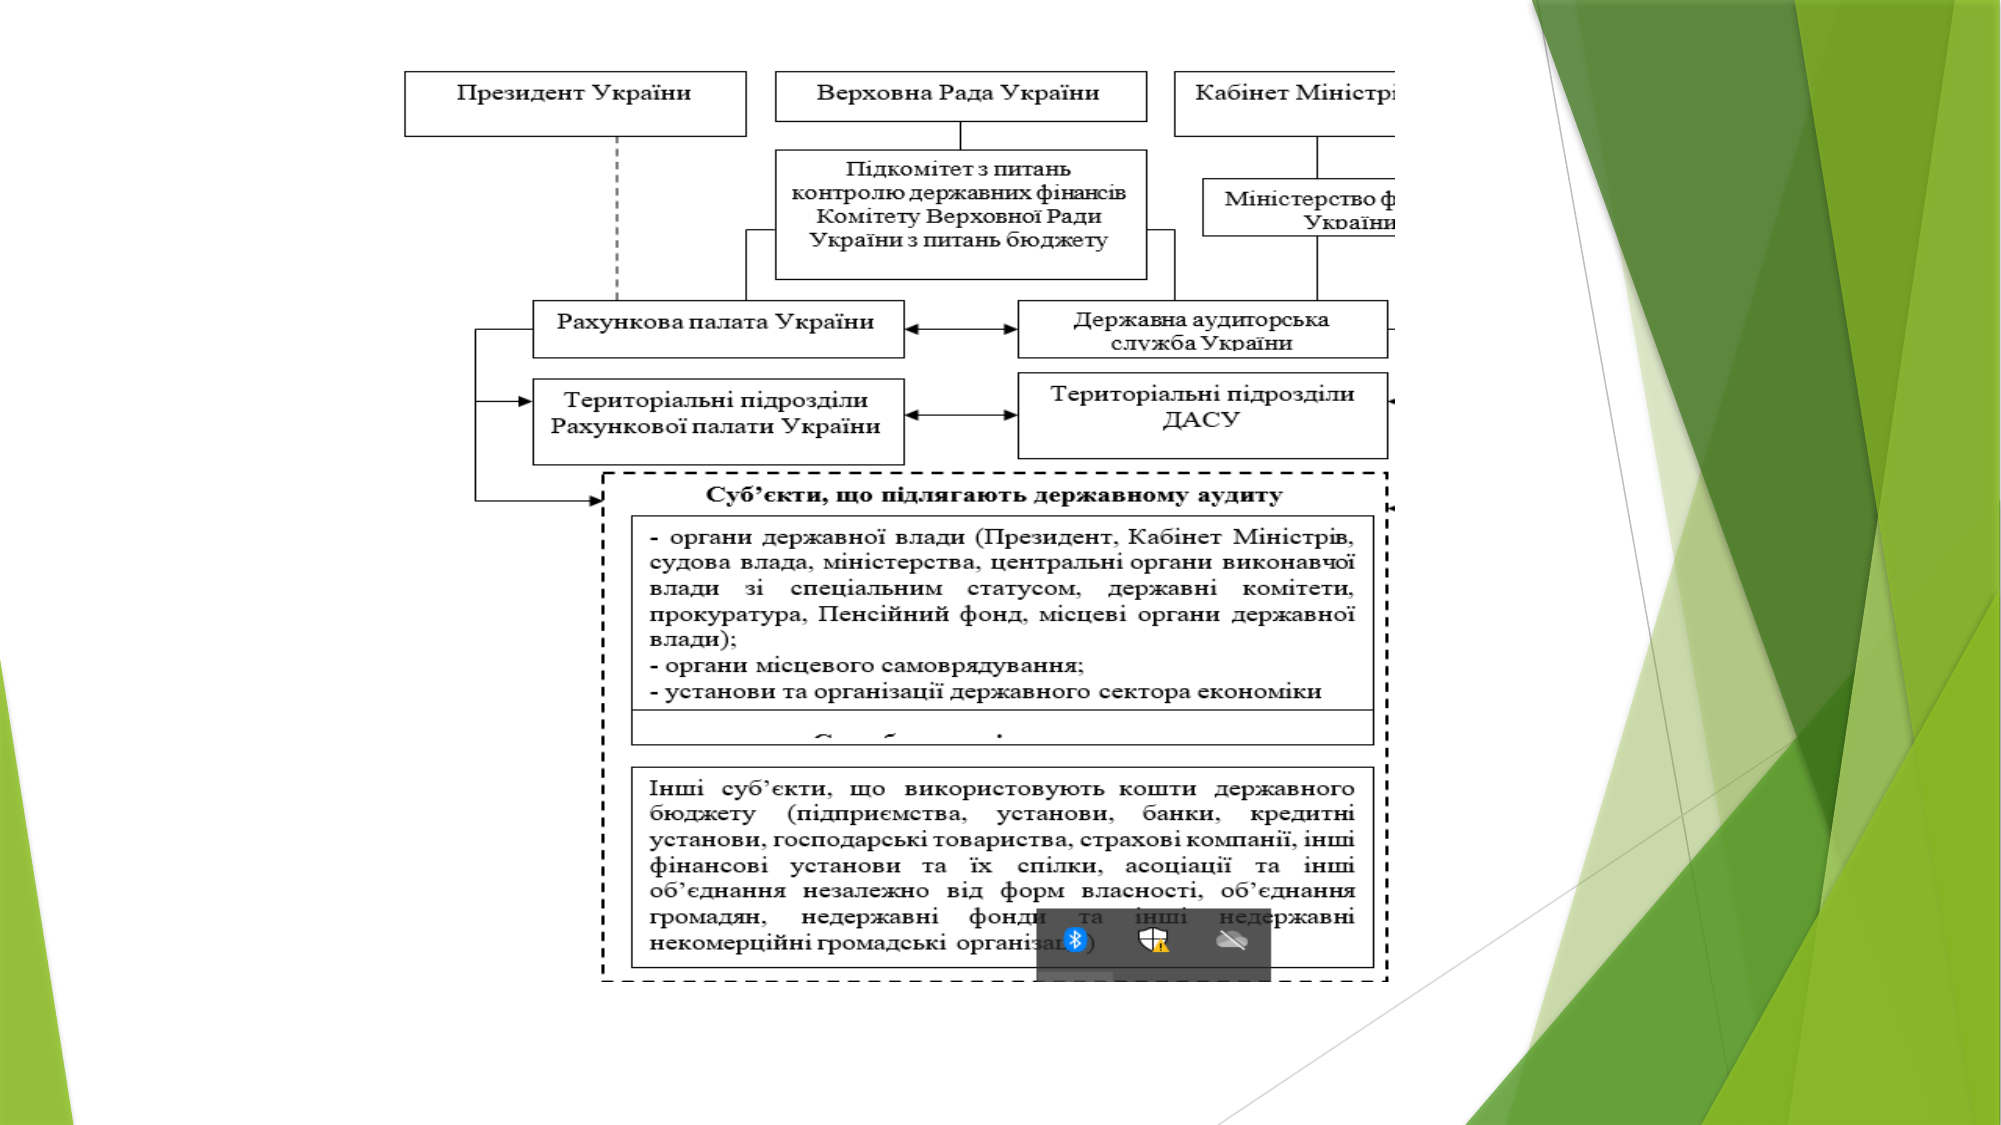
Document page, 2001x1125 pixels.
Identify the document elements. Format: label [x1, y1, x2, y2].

list [392, 55, 1396, 983]
